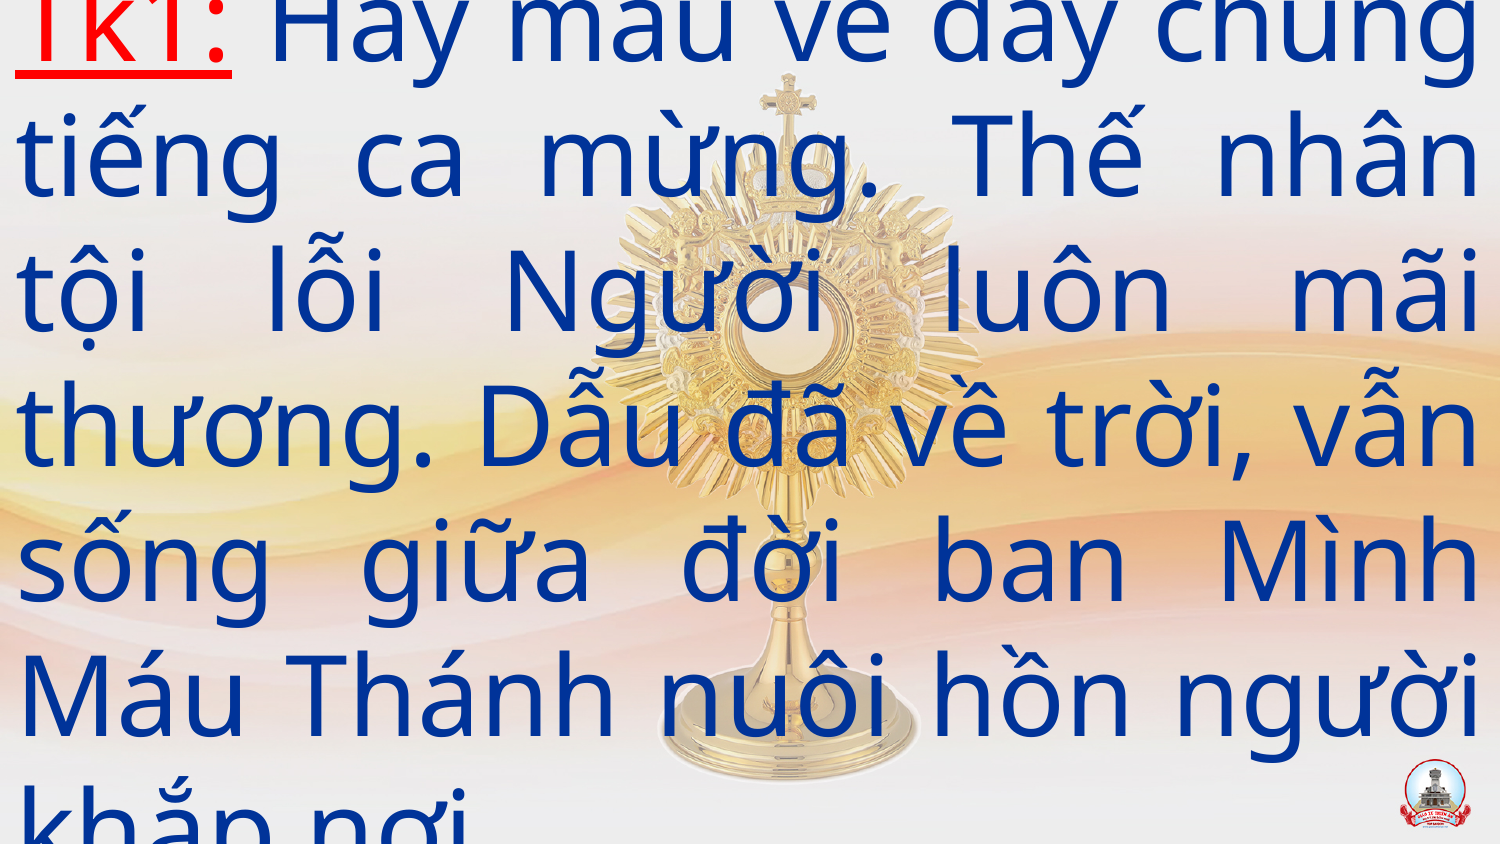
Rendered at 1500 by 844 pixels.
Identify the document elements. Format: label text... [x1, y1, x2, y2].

subtitle Tk1: Hãy mau về đây chung tiếng ca mừng. Thế nhân tội lỗi Người luôn mãi thương. Dẫu đã về trời, vẫn sống giữa đời ban Mình Máu Thánh nuôi hồn người khắp nơi. [0, 0, 1500, 844]
